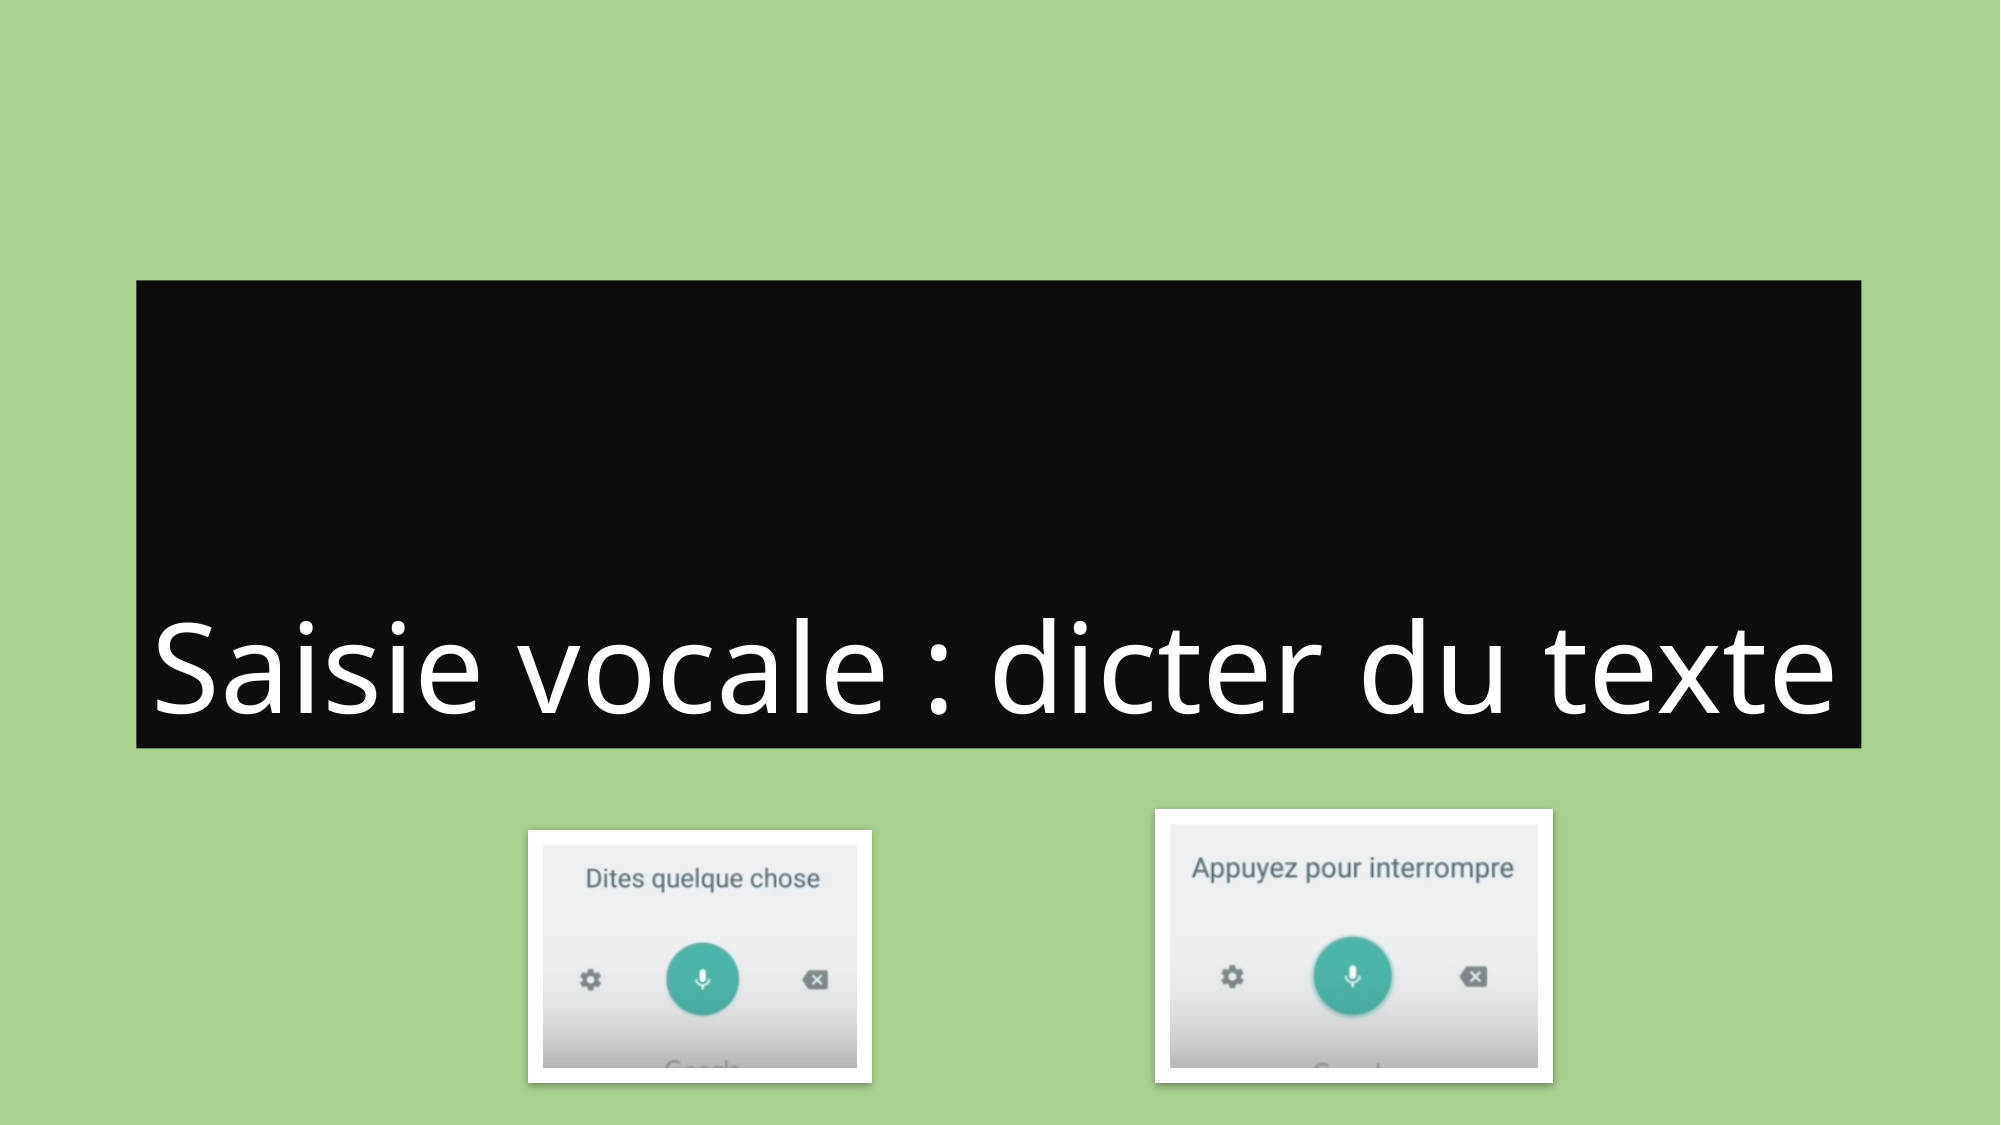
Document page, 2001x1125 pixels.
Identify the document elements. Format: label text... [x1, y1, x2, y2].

picture [542, 844, 858, 1069]
title Saisie vocale : dicter du texte [136, 280, 1862, 749]
picture [1169, 823, 1539, 1069]
